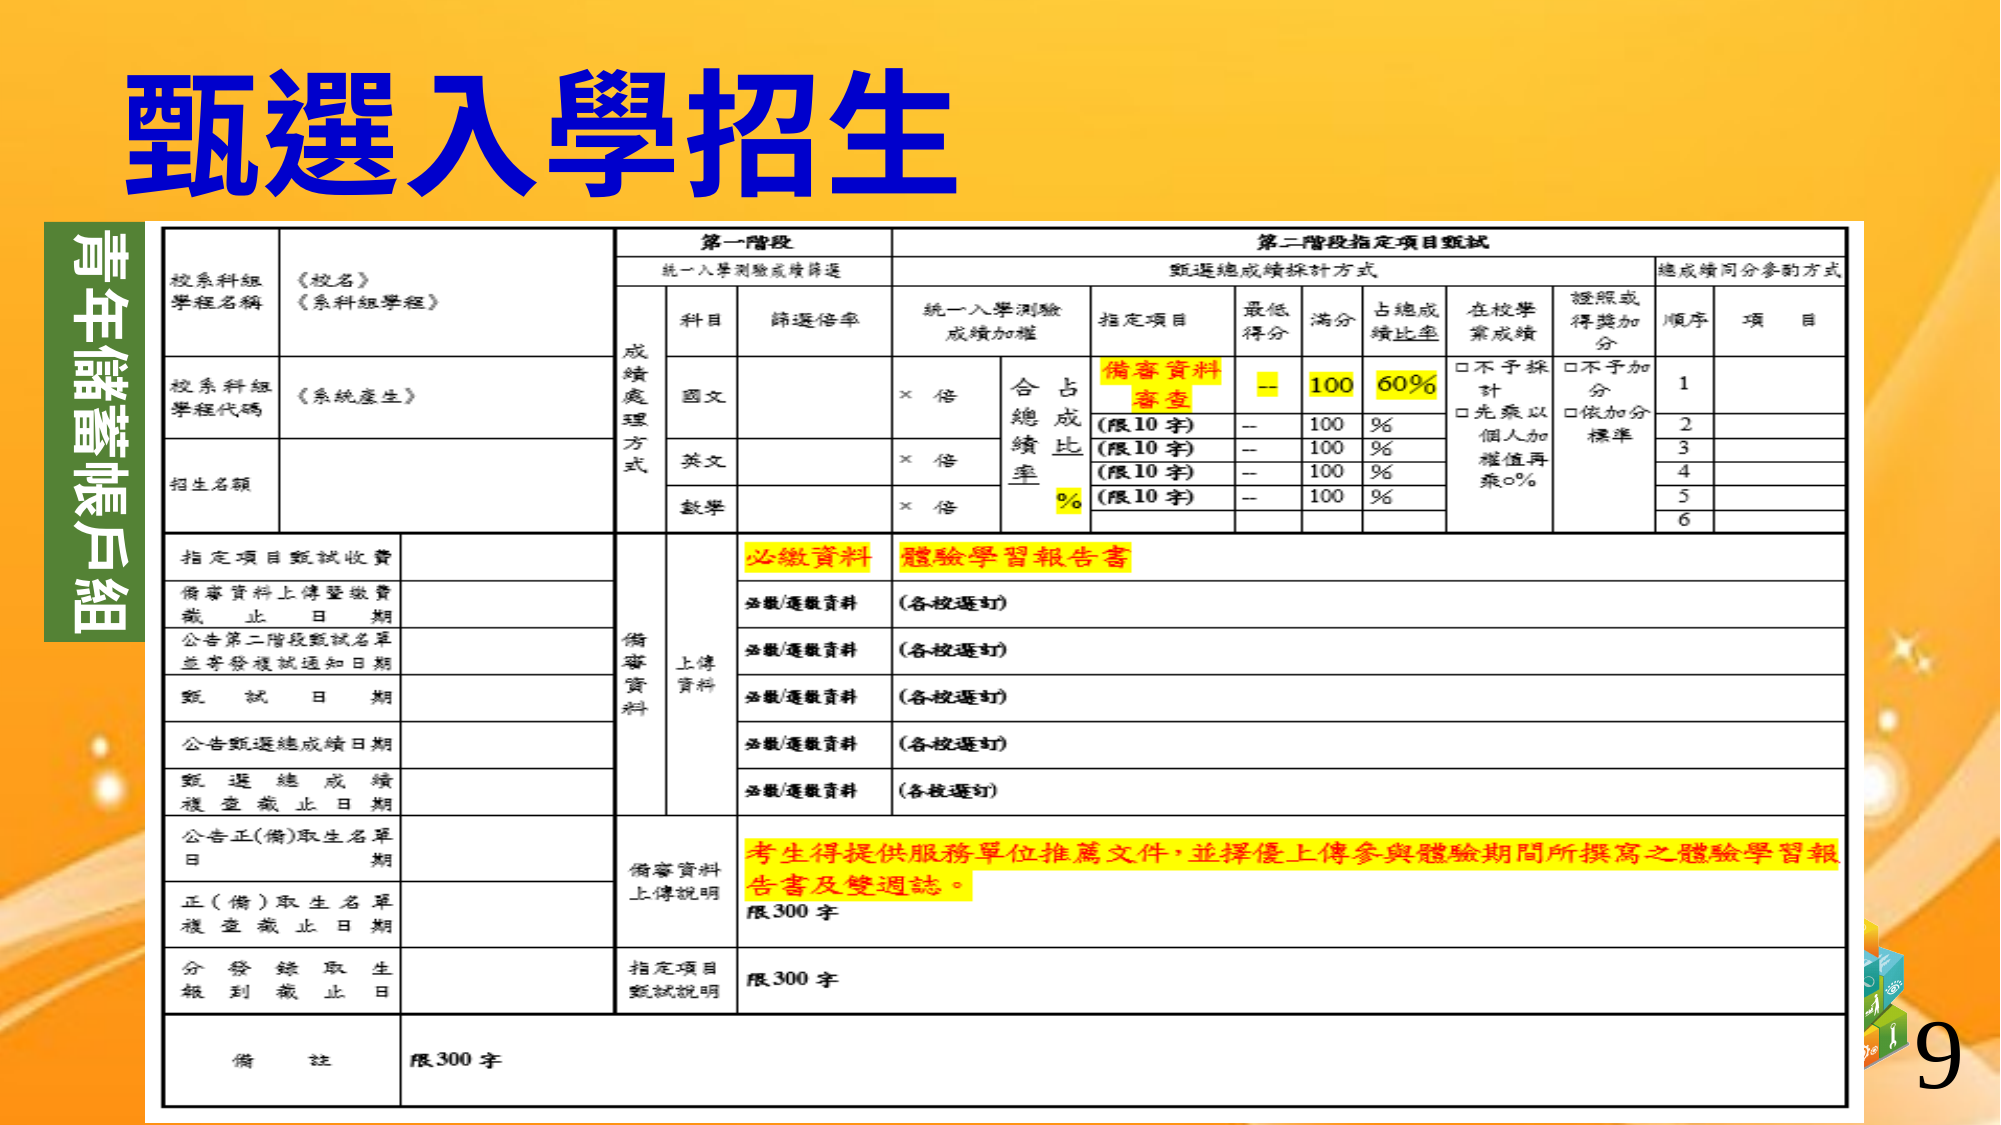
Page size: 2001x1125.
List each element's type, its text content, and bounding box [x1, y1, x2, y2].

text_box 青年儲蓄帳戶組 [44, 221, 145, 642]
slide_number 9 [1864, 981, 1980, 1100]
text_box 甄選入學招生 [107, 37, 1833, 221]
picture [0, 0, 2000, 1125]
